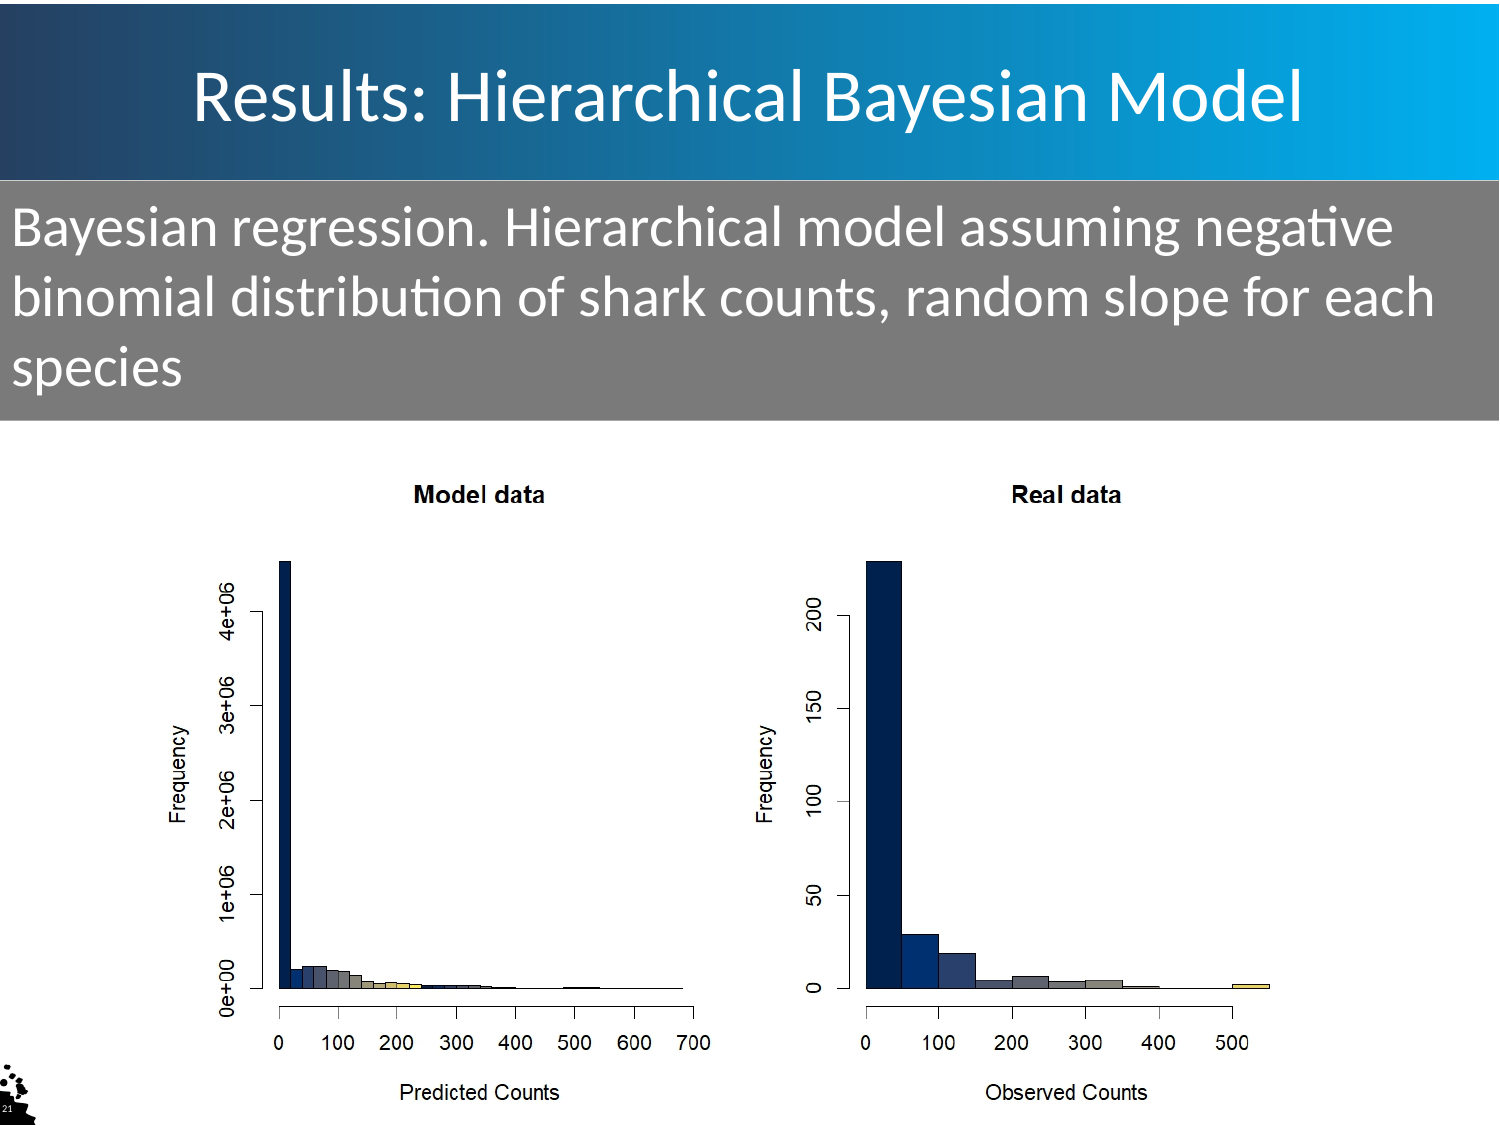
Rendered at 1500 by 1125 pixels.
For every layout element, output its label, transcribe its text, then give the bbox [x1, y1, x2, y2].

title Results: Hierarchical Bayesian Model [0, 4, 1499, 180]
picture [162, 442, 1336, 1125]
slide_number 21 [0, 1086, 46, 1125]
picture [0, 1060, 37, 1094]
text_box Bayesian regression. Hierarchical model assuming negative binomial distribution of shark counts, random slope for each species [0, 180, 1499, 421]
